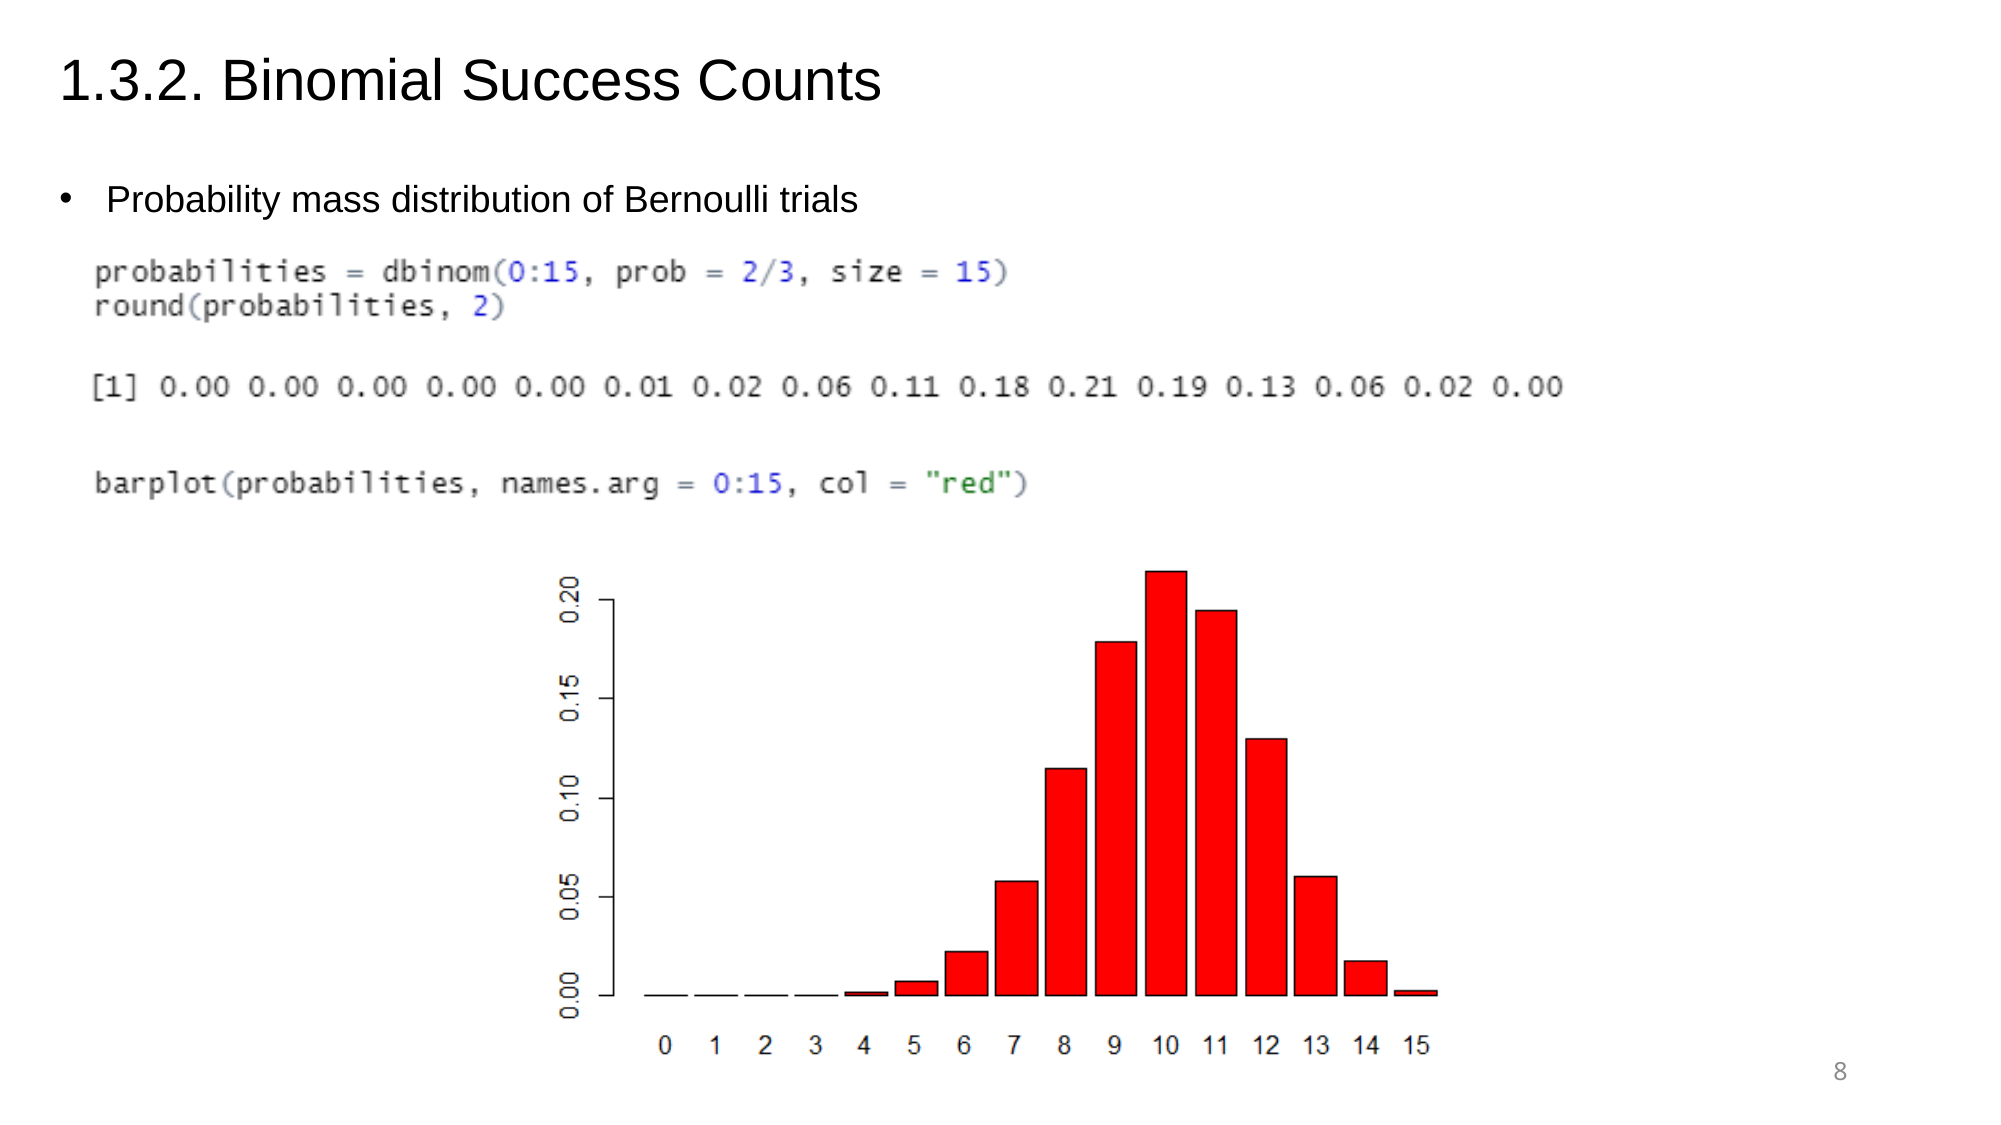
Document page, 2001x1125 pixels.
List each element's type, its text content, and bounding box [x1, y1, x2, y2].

text_box Probability mass distribution of Bernoulli trials [44, 145, 1944, 228]
picture [542, 554, 1447, 1080]
picture [91, 466, 1034, 509]
text_box 1.3.2. Binomial Success Counts [44, 34, 1944, 120]
picture [91, 370, 1567, 404]
slide_number 8 [1412, 1042, 1863, 1103]
picture [91, 255, 1012, 330]
